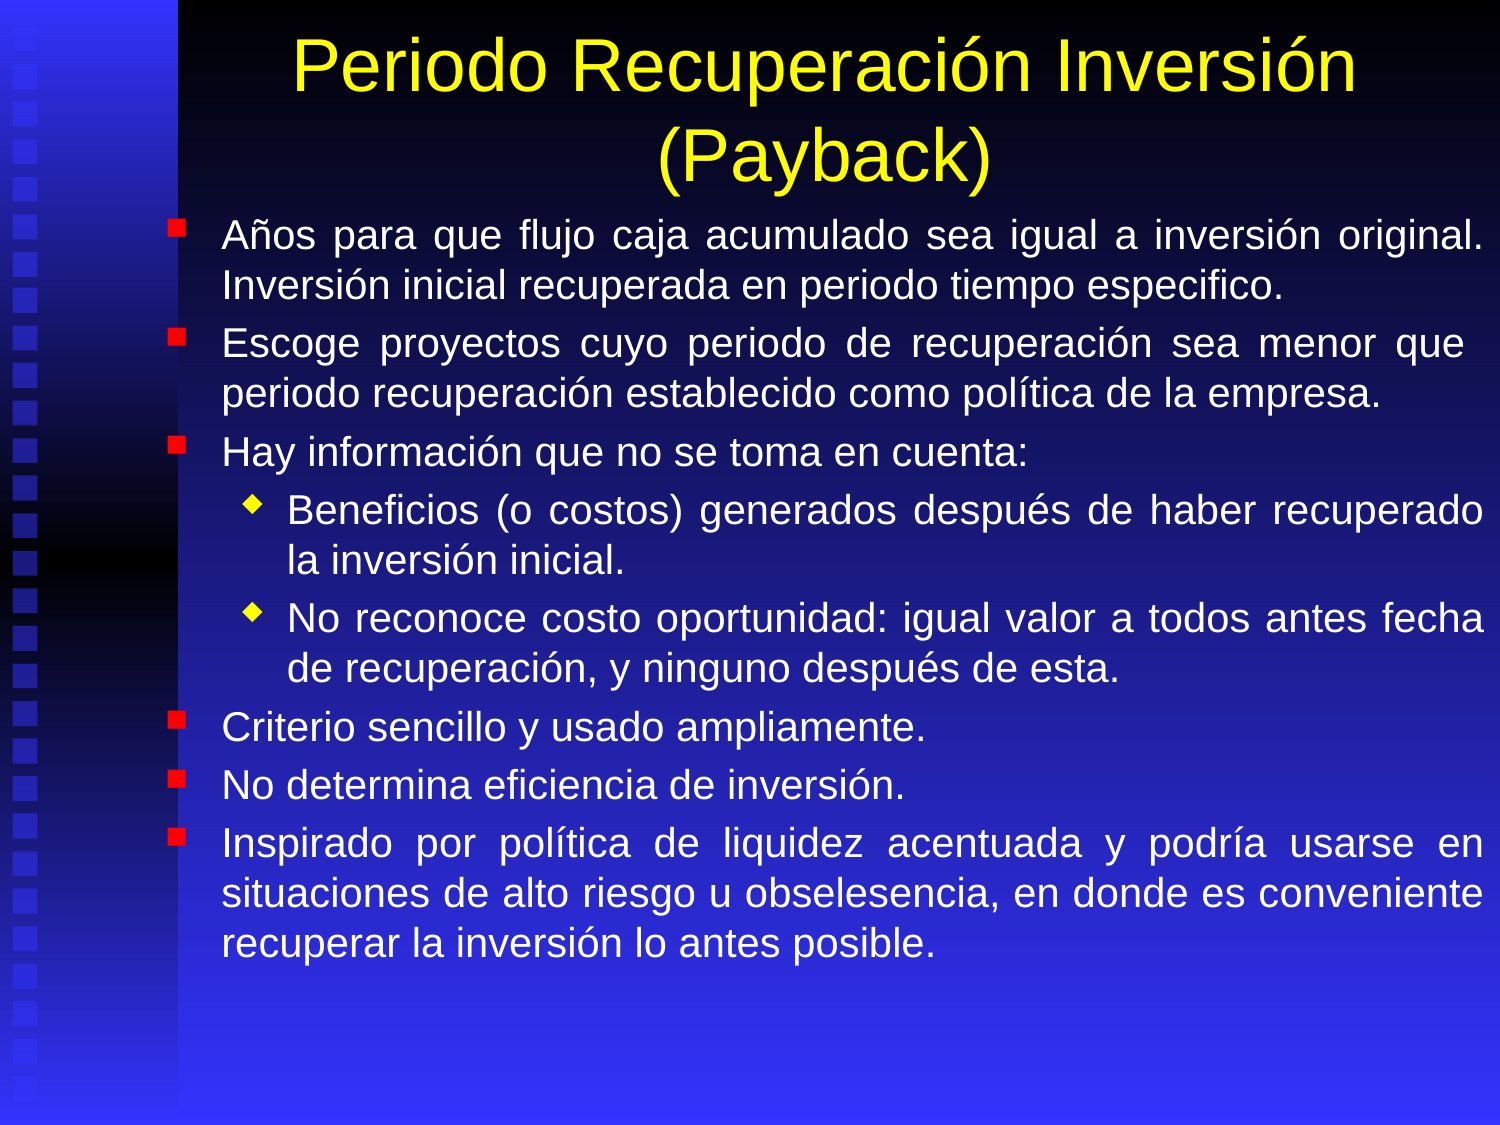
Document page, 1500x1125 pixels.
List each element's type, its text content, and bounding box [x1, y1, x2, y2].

list Años para que flujo caja acumulado sea igual a inversión original. Inversión inicial recuperada en periodo tiempo especifico. Escoge proyectos cuyo periodo de recuperación sea menor que periodo recuperación establecido como política de la empresa. Hay información que no se toma en cuenta: Beneficios (o costos) generados después de haber recuperado la inversión inicial. No reconoce costo oportunidad: igual valor a todos antes fecha de recuperación, y ninguno después de esta. Criterio sencillo y usado ampliamente. No determina eficiencia de inversión. Inspirado por política de liquidez acentuada y podría usarse en situaciones de alto riesgo u obselesencia, en donde es conveniente recuperar la inversión lo antes posible. [149, 199, 1500, 1063]
title Periodo Recuperación Inversión (Payback) [187, 12, 1463, 199]
